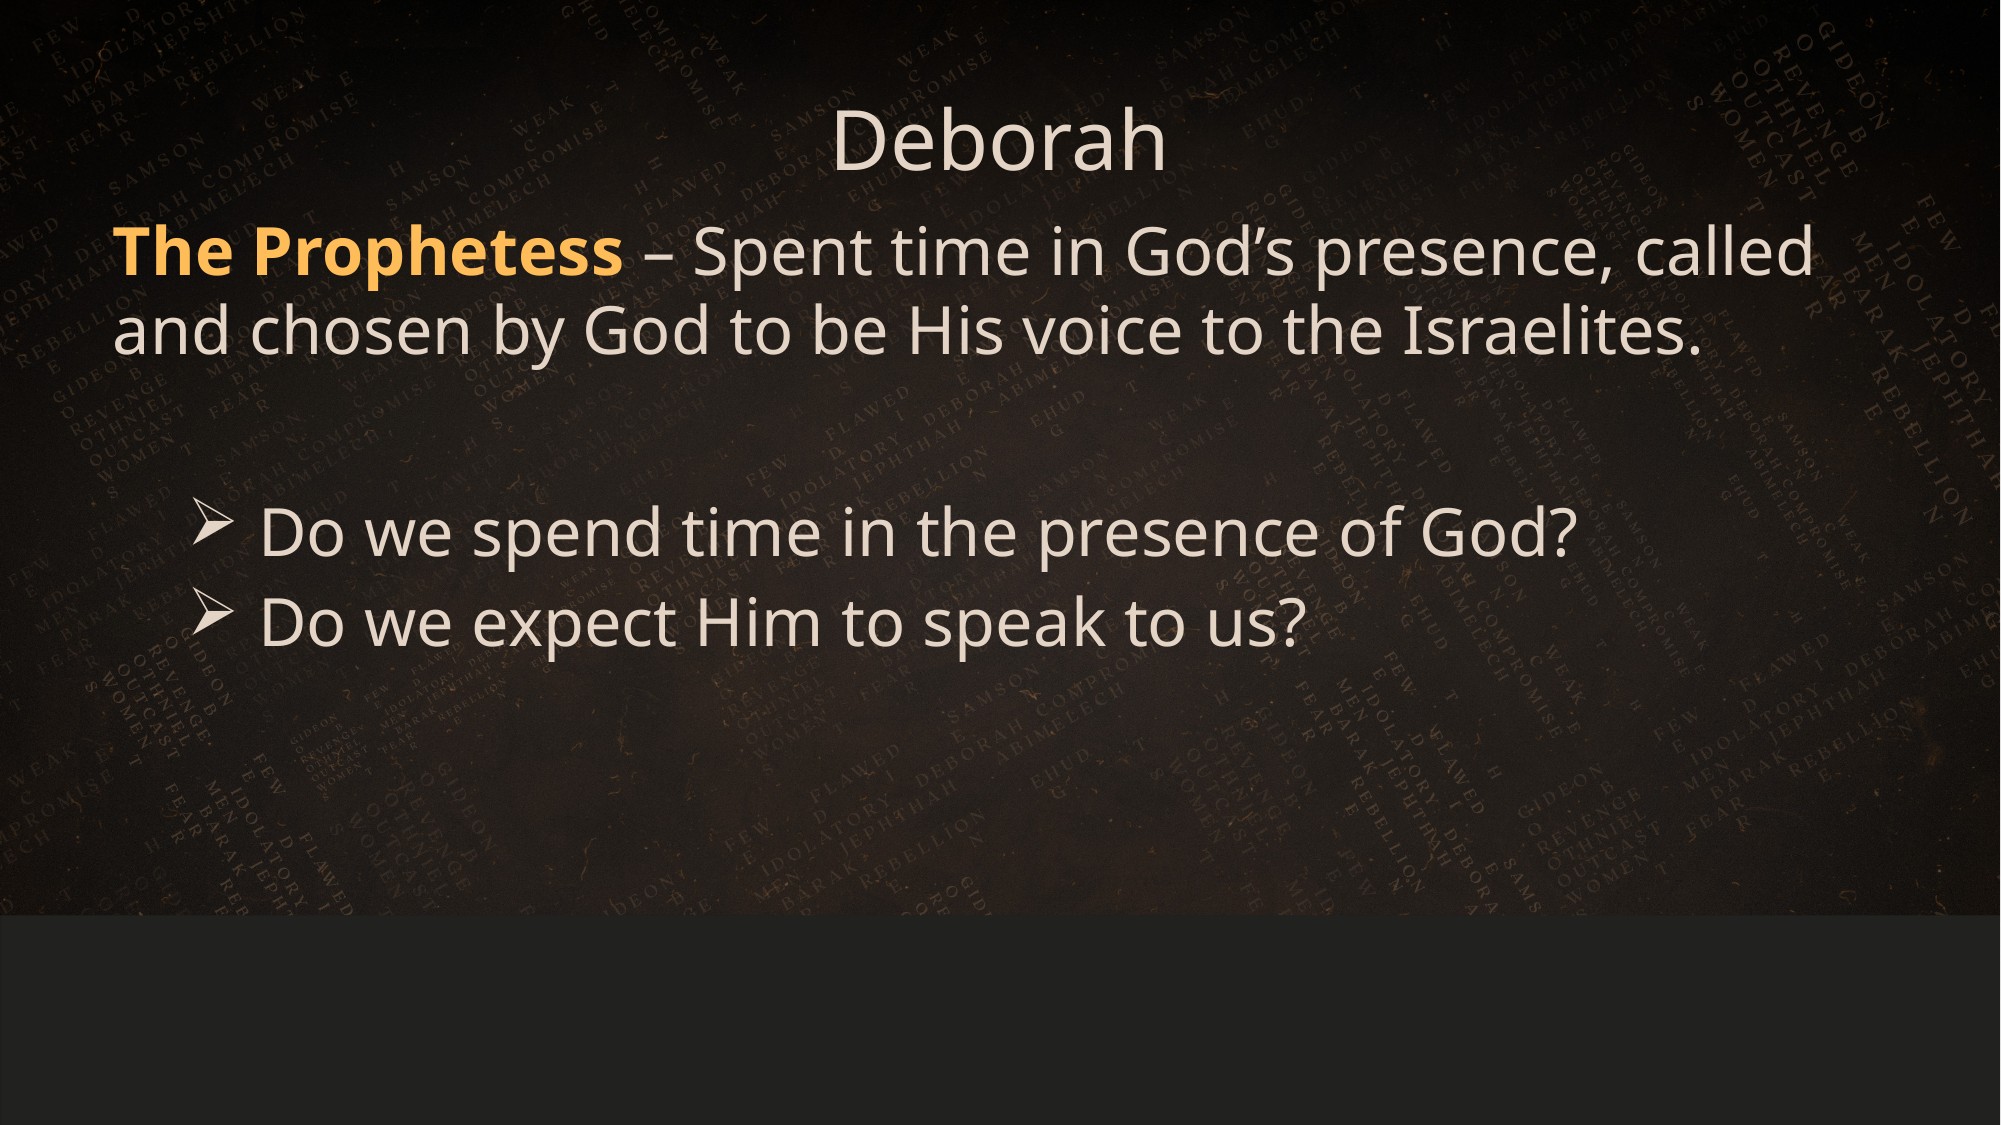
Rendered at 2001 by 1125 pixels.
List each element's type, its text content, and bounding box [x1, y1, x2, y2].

list Deborah The Prophetess – Spent time in God’s presence, called and chosen by God to be His voice to the Israelites. Do we spend time in the presence of God? Do we expect Him to speak to us? [97, 80, 1903, 802]
picture [0, 0, 2001, 1125]
